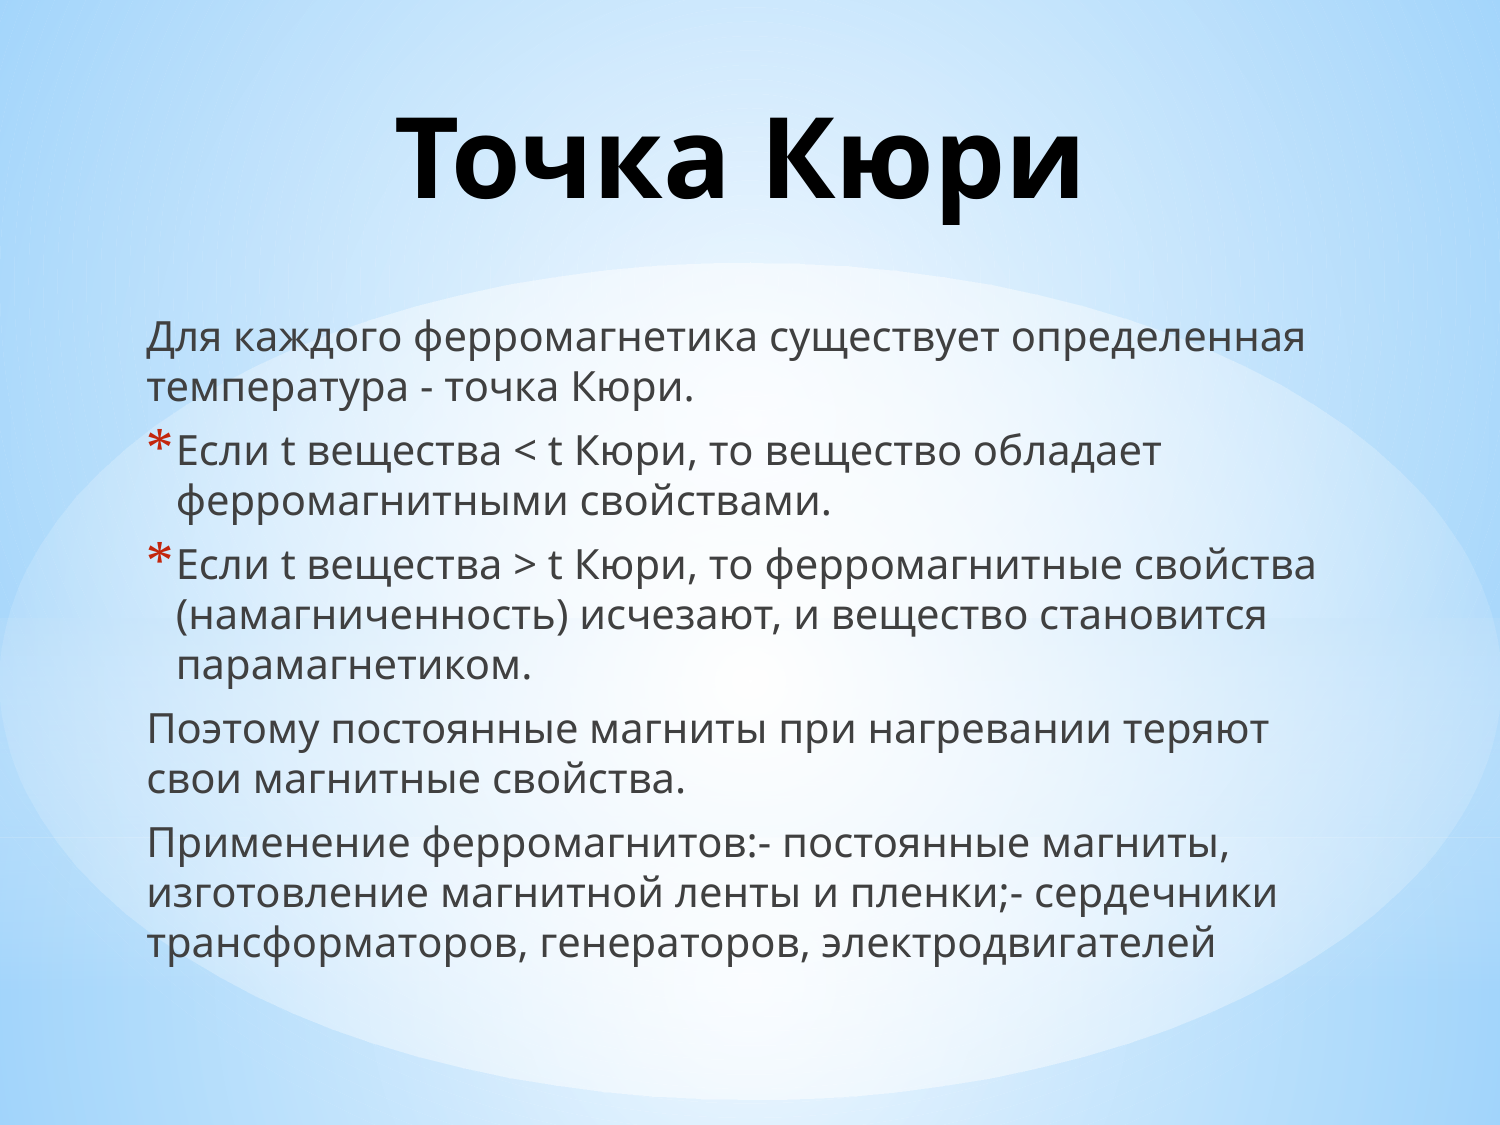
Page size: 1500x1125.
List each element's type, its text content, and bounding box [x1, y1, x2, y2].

title Точка Кюри [206, 78, 1275, 266]
list Для каждого ферромагнетика существует определенная температура - точка Кюри. Если t вещества < t Кюри, то вещество обладает ферромагнитными свойствами. Если t вещества > t Кюри, то ферромагнитные свойства (намагниченность) исчезают, и вещество становится парамагнетиком. Поэтому постоянные магниты при нагревании теряют свои магнитные свойства. Применение ферромагнитов:- постоянные магниты, изготовление магнитной ленты и пленки;- сердечники трансформаторов, генераторов, электродвигателей [123, 302, 1376, 976]
